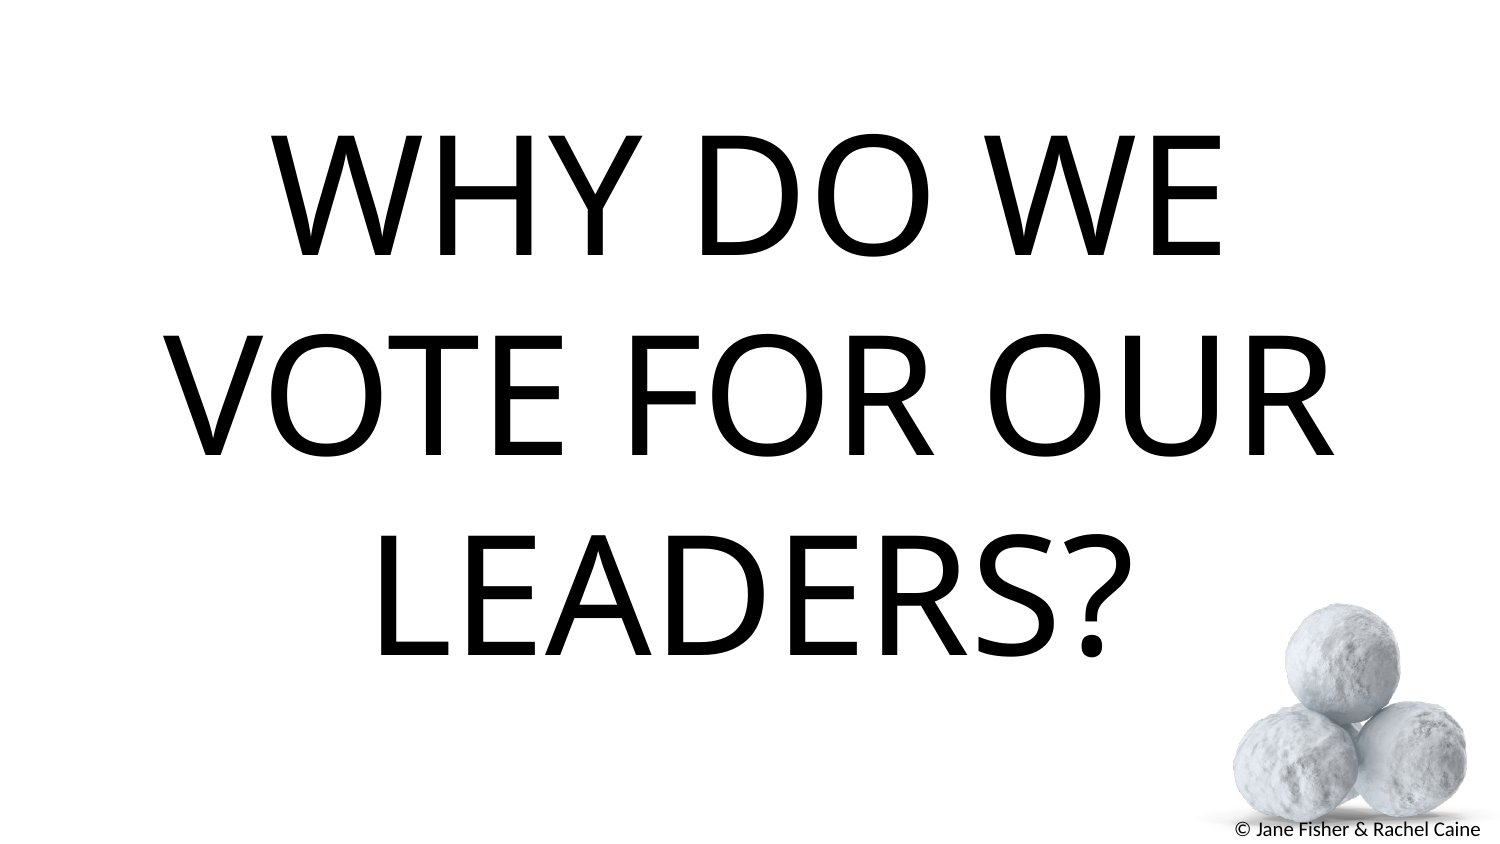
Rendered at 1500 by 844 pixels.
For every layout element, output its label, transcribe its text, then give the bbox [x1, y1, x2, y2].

picture [1194, 603, 1500, 837]
title WHY DO WE VOTE FOR OUR LEADERS? [51, 72, 1449, 705]
